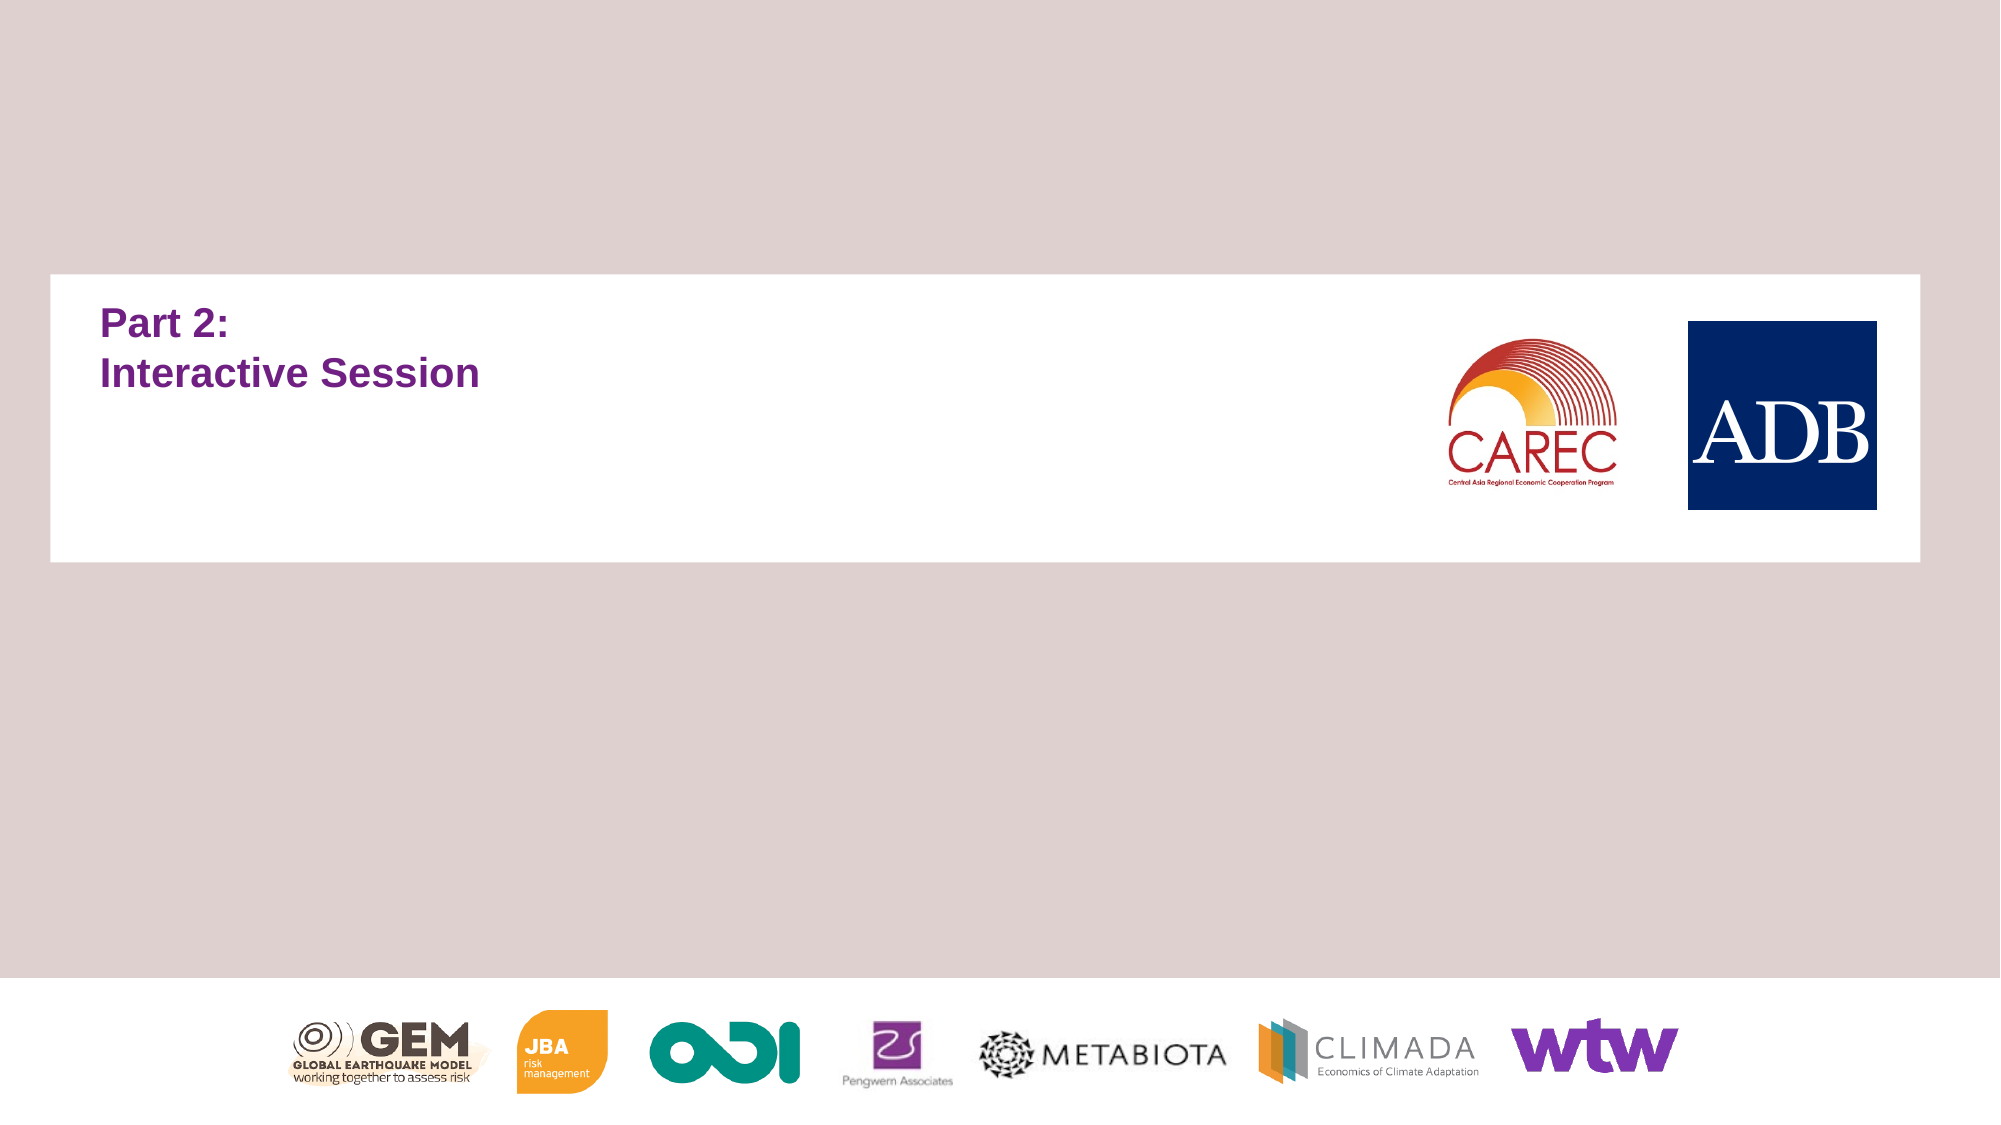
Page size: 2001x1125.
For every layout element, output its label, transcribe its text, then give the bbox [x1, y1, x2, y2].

title Part 2: Interactive Session [99, 295, 1114, 359]
picture [645, 1009, 807, 1097]
picture [1500, 1007, 1689, 1083]
picture [1688, 320, 1878, 510]
picture [516, 1010, 610, 1095]
picture [967, 1007, 1235, 1092]
picture [838, 1015, 954, 1100]
picture [284, 1010, 499, 1091]
picture [1248, 1011, 1487, 1094]
picture [1445, 320, 1620, 495]
